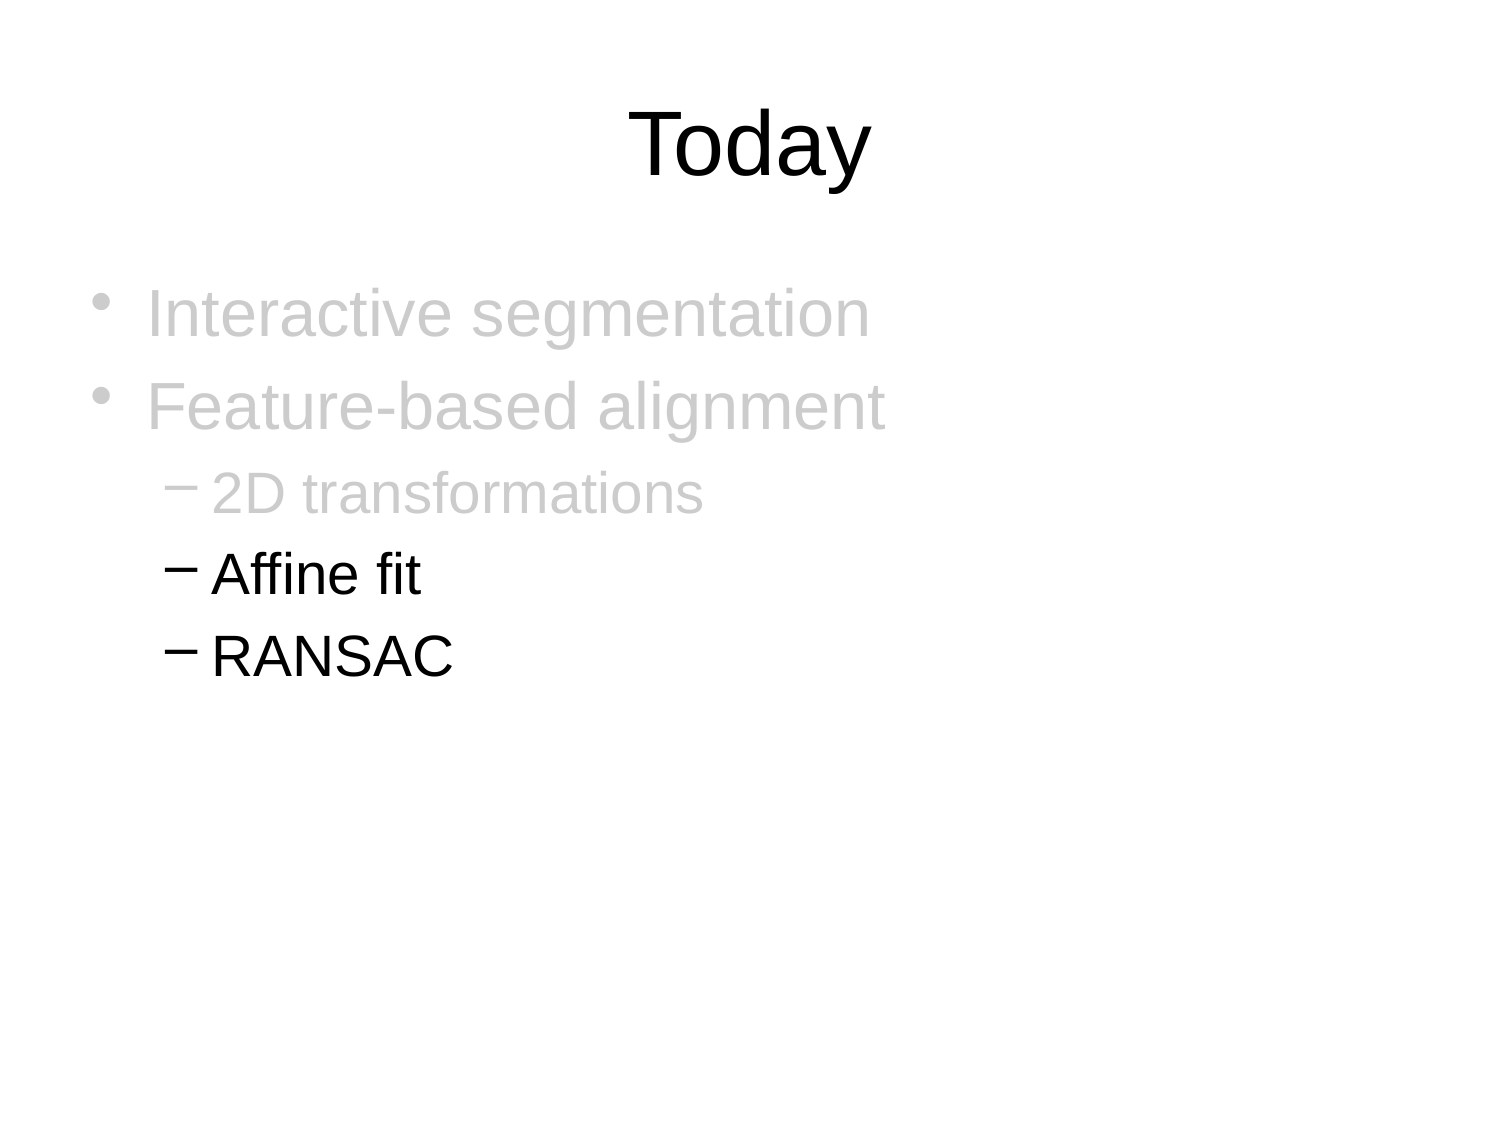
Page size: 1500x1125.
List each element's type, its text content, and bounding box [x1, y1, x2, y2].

list Interactive segmentation Feature-based alignment 2D transformations Affine fit RANSAC [74, 262, 1426, 1006]
title Today [74, 44, 1426, 233]
